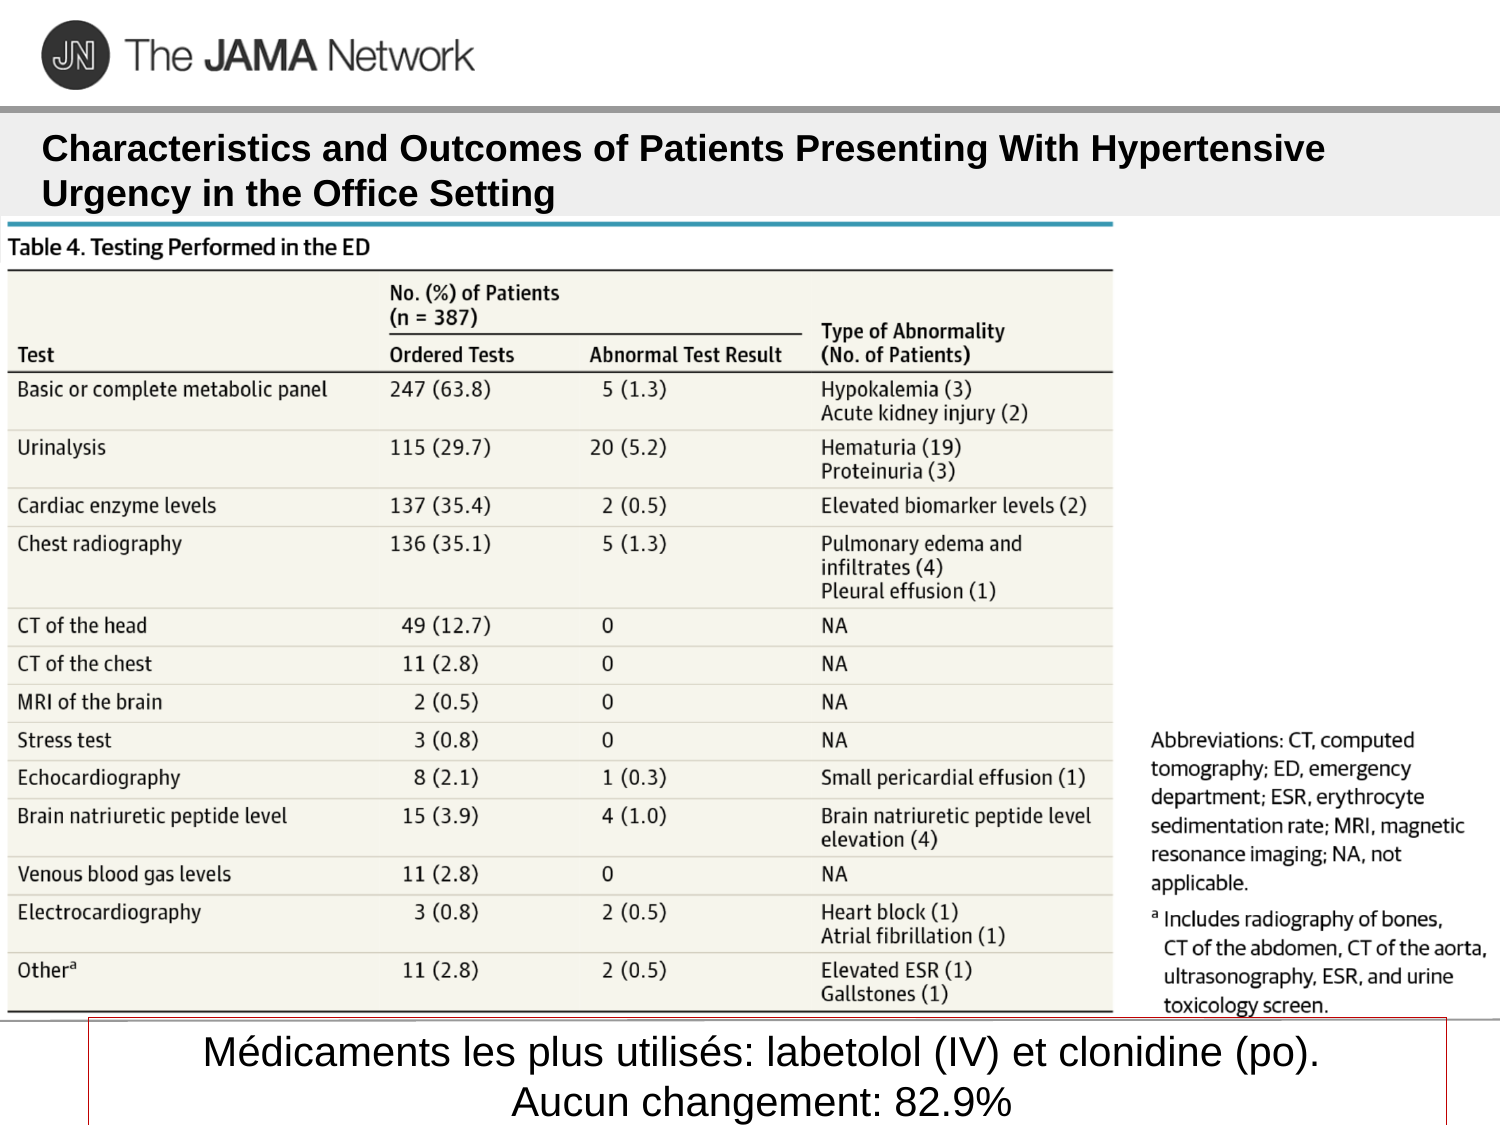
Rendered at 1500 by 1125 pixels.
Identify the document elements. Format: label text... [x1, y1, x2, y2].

text_box [0, 197, 1500, 210]
picture [0, 216, 1500, 1019]
picture [41, 20, 476, 90]
text_box Médicaments les plus utilisés: labetolol (IV) et clonidine (po). Aucun changement: 82.9% [88, 1030, 1447, 1125]
text_box Characteristics and Outcomes of Patients Presenting With Hypertensive Urgency in the Office Setting [0, 115, 1500, 197]
text_box JAMA Intern Med. 2016;176(7):981-988. doi:10.1001/jamainternmed.2016.1509 [0, 210, 1500, 215]
